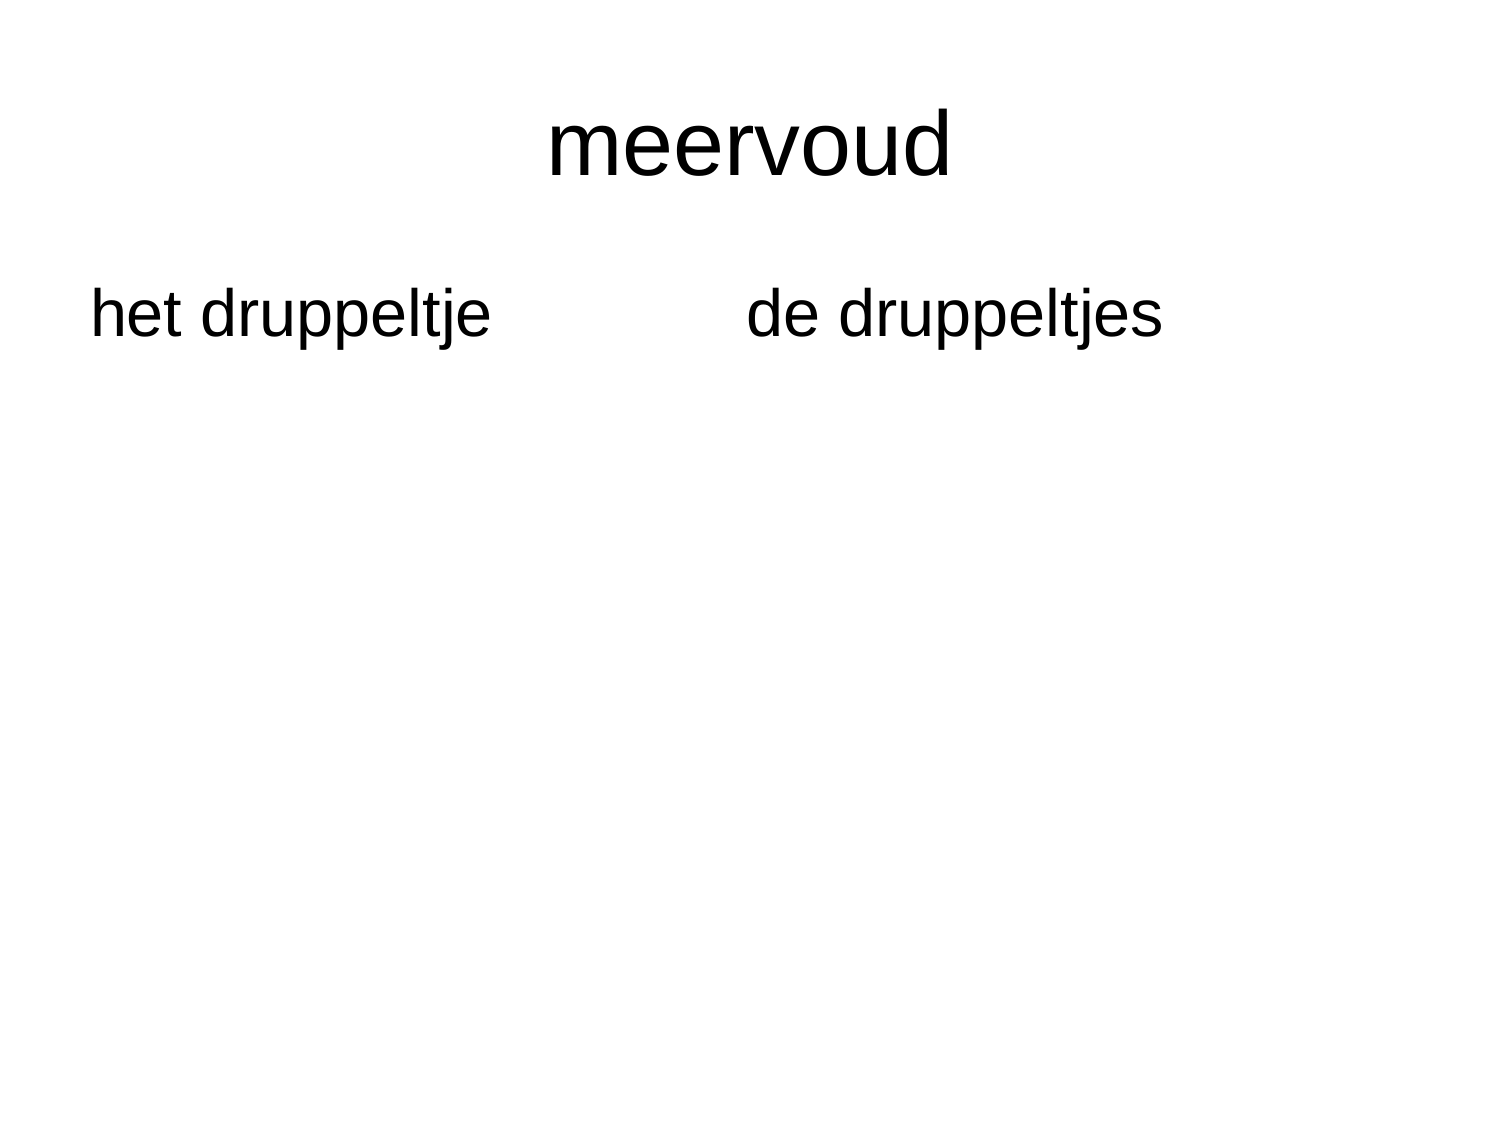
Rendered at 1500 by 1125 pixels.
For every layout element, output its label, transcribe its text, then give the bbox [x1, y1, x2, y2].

title meervoud [74, 44, 1426, 233]
list het druppeltje de druppeltjes [74, 262, 1426, 1006]
